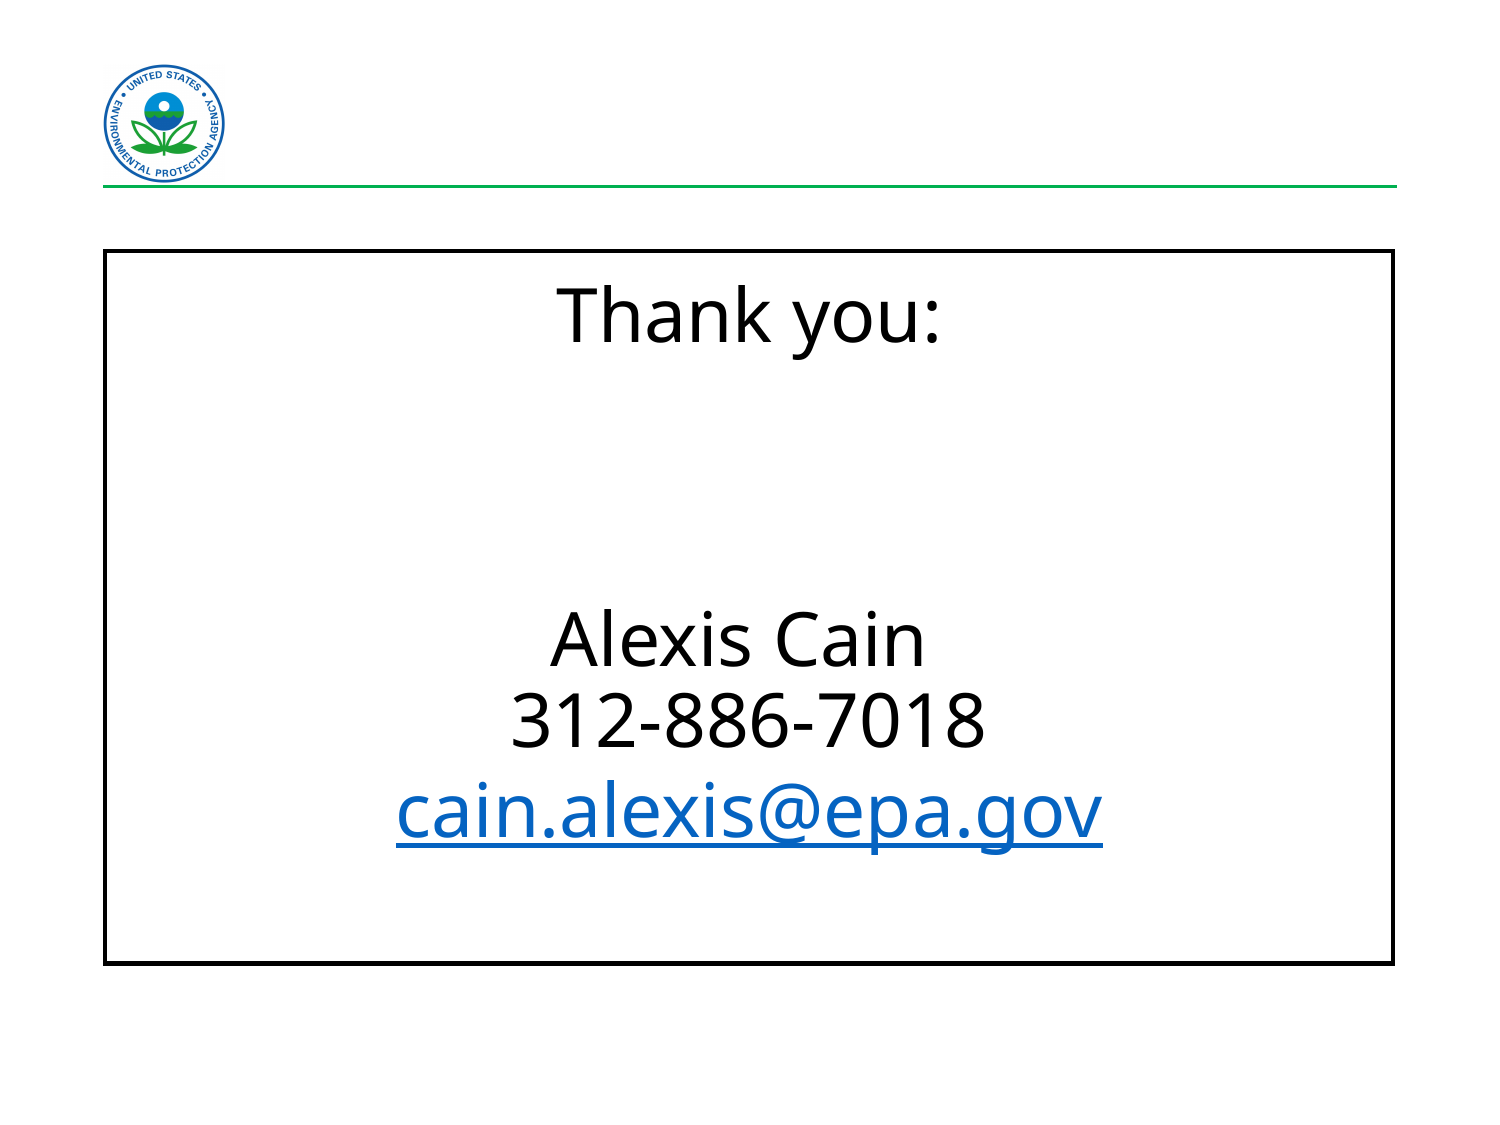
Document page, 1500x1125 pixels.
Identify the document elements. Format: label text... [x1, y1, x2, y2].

picture [103, 64, 225, 183]
text_box Thank you: Alexis Cain 312-886-7018 cain.alexis@epa.gov [105, 250, 1394, 964]
